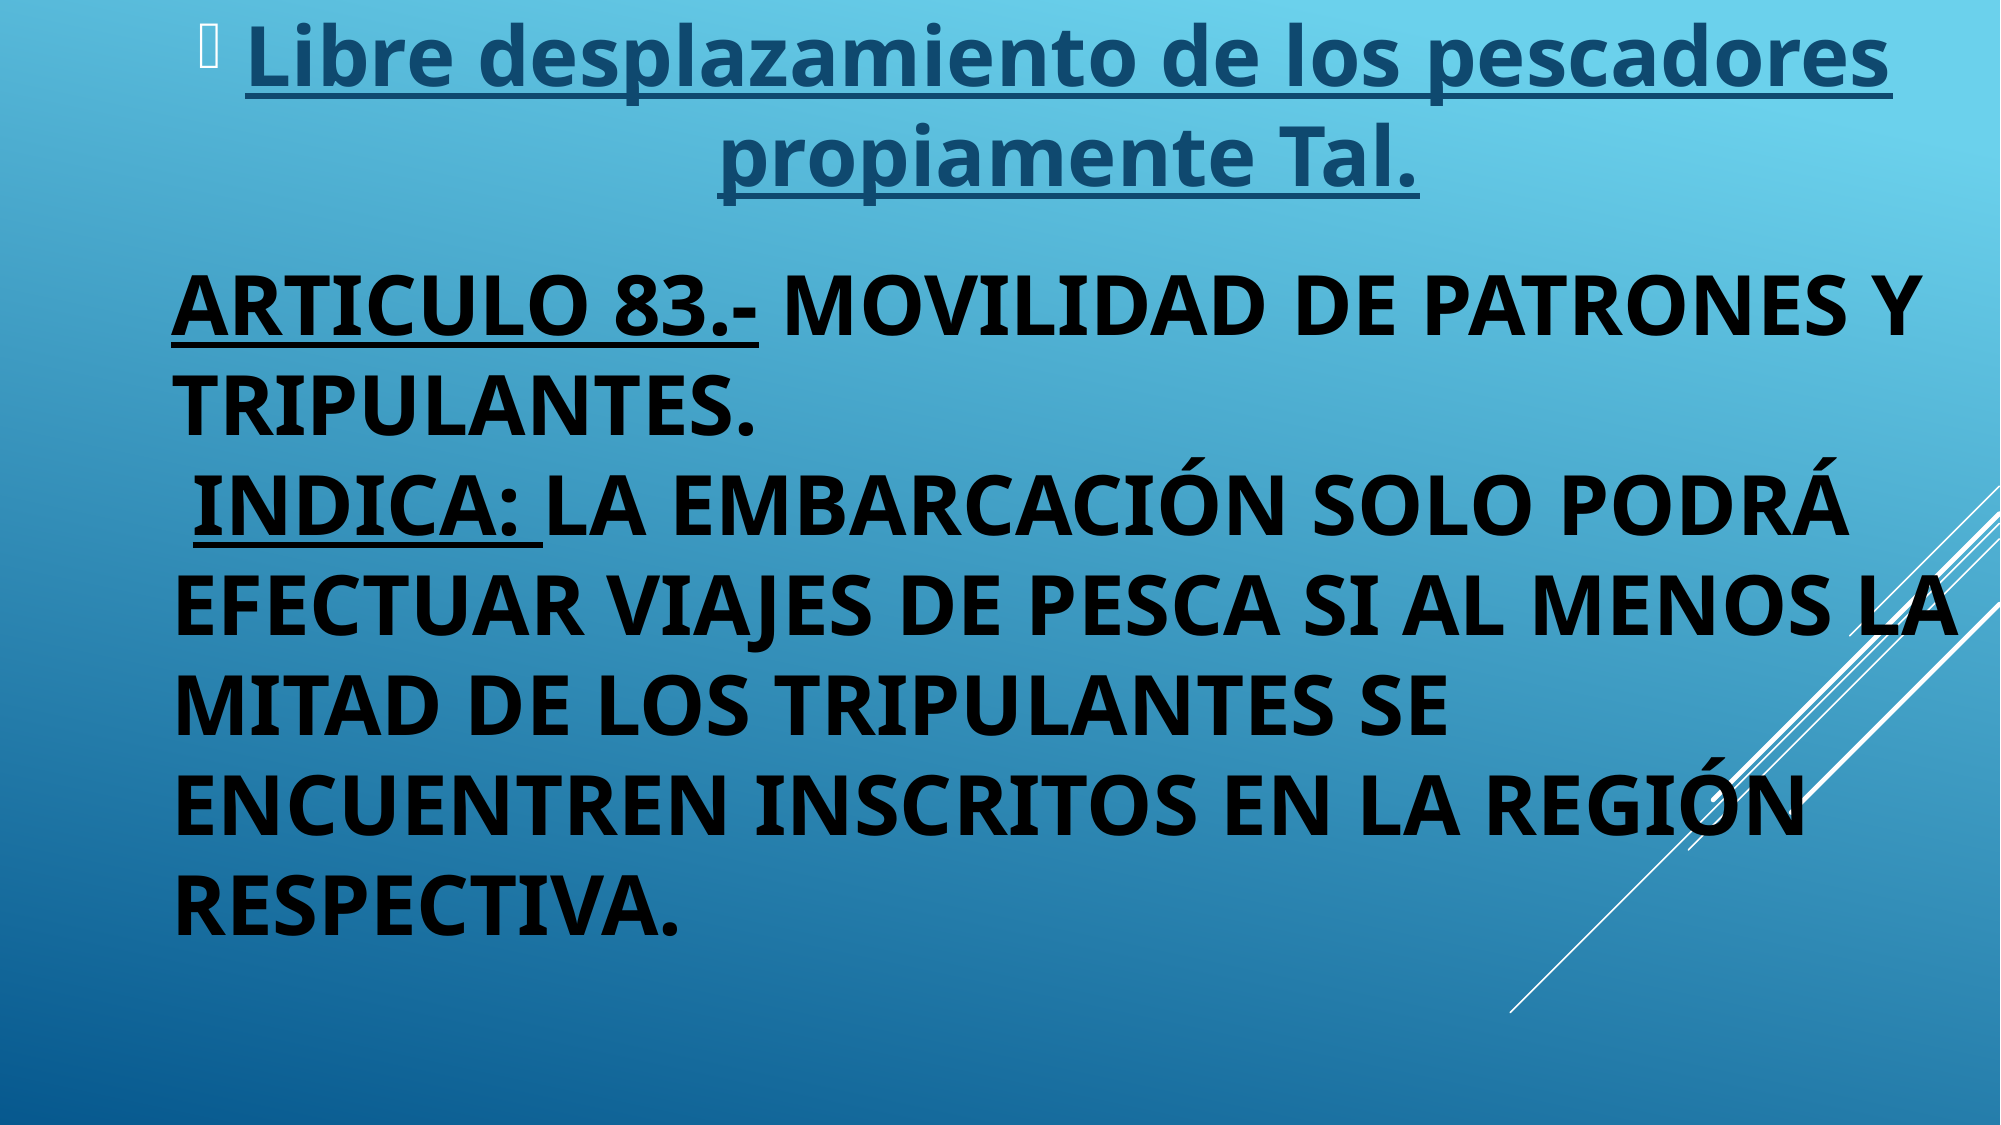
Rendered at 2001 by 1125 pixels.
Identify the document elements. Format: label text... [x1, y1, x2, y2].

list Libre desplazamiento de los pescadores propiamente Tal. [112, 0, 1979, 207]
title Articulo 83.- Movilidad de patrones y tripulantes. Indica: La embarcación solo podrá efectuar viajes de pesca si al menos la mitad de los tripulantes se encuentren inscritos en la región respectiva. [112, 207, 1979, 1098]
